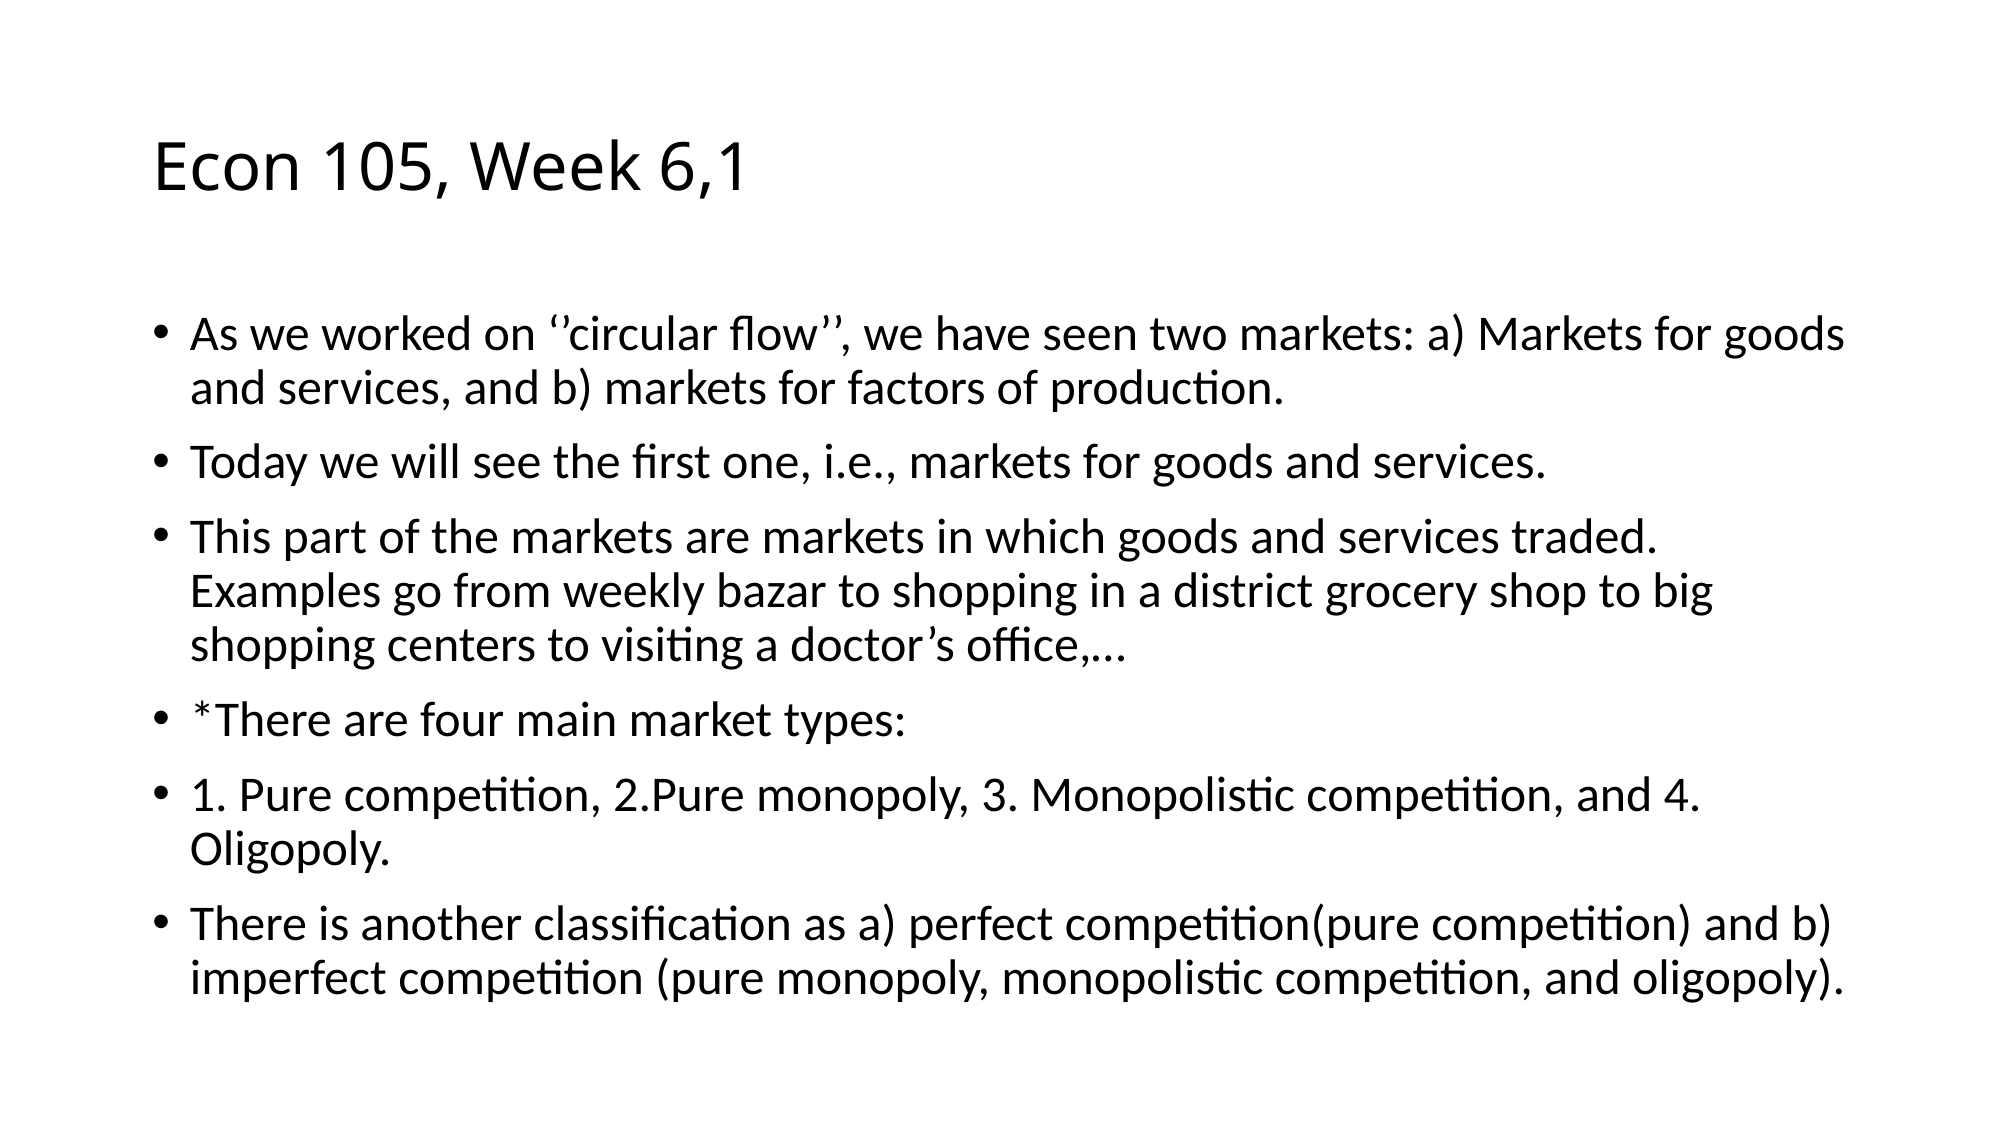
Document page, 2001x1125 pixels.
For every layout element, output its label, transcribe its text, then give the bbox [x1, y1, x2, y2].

title Econ 105, Week 6,1 [137, 59, 1863, 278]
list As we worked on ‘’circular flow’’, we have seen two markets: a) Markets for goods and services, and b) markets for factors of production. Today we will see the first one, i.e., markets for goods and services. This part of the markets are markets in which goods and services traded. Examples go from weekly bazar to shopping in a district grocery shop to big shopping centers to visiting a doctor’s office,… *There are four main market types: 1. Pure competition, 2.Pure monopoly, 3. Monopolistic competition, and 4. Oligopoly. There is another classification as a) perfect competition(pure competition) and b) imperfect competition (pure monopoly, monopolistic competition, and oligopoly). [137, 299, 1863, 1014]
